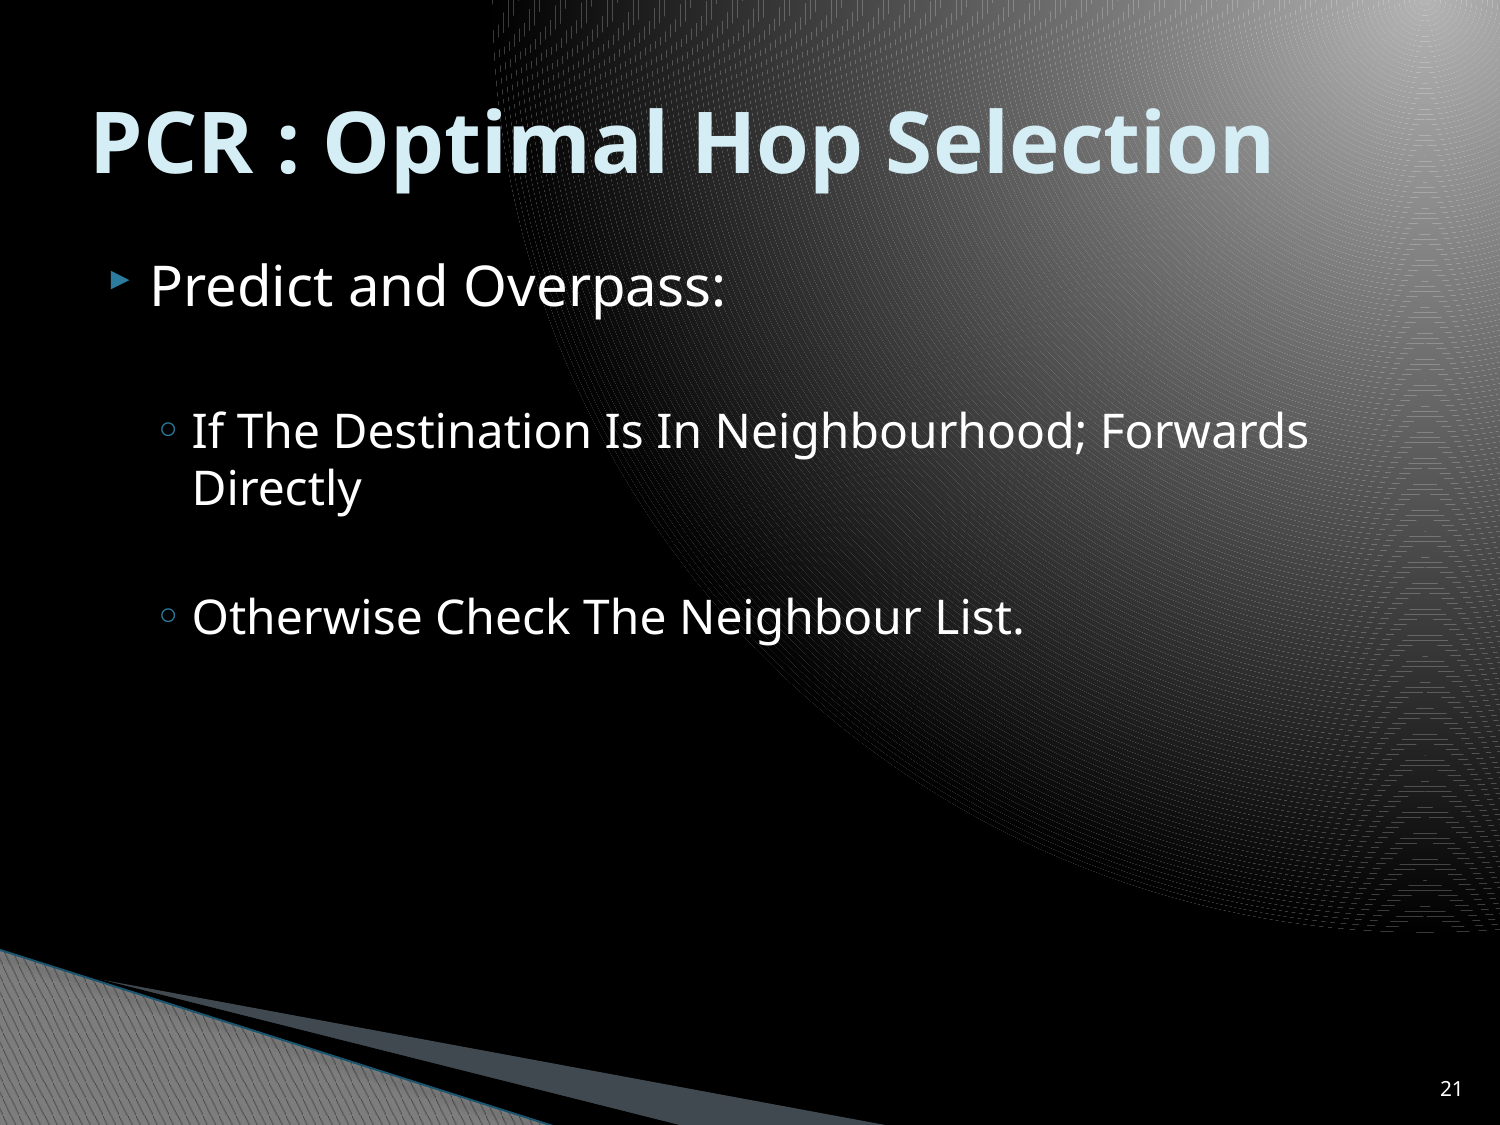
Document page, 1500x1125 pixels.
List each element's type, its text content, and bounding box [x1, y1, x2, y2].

slide_number 20 [1418, 1051, 1479, 1112]
picture [0, 952, 543, 1125]
list Predict and Overpass: If The Destination Is In Neighbourhood; Forwards Directly Otherwise Check The Neighbour List. [75, 243, 1425, 986]
title PCR : Optimal Hop Selection [75, 45, 1425, 233]
